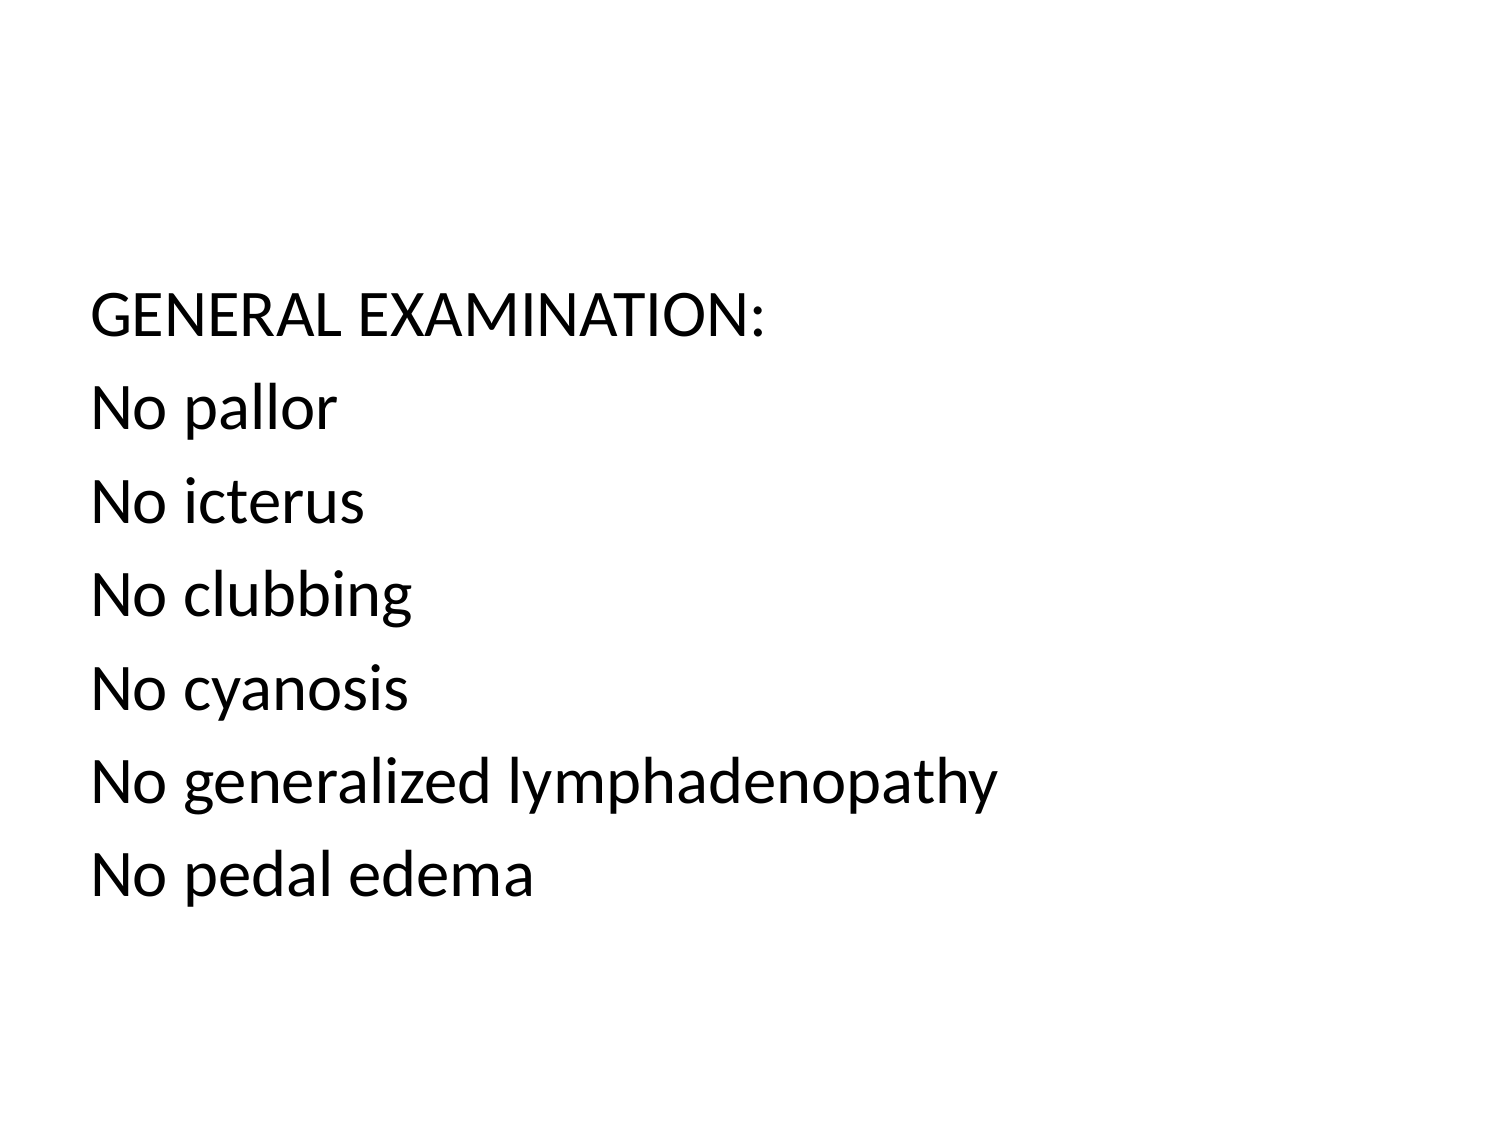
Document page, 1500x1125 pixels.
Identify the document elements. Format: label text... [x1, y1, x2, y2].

list GENERAL EXAMINATION: No pallor No icterus No clubbing No cyanosis No generalized lymphadenopathy No pedal edema [75, 262, 1425, 1005]
